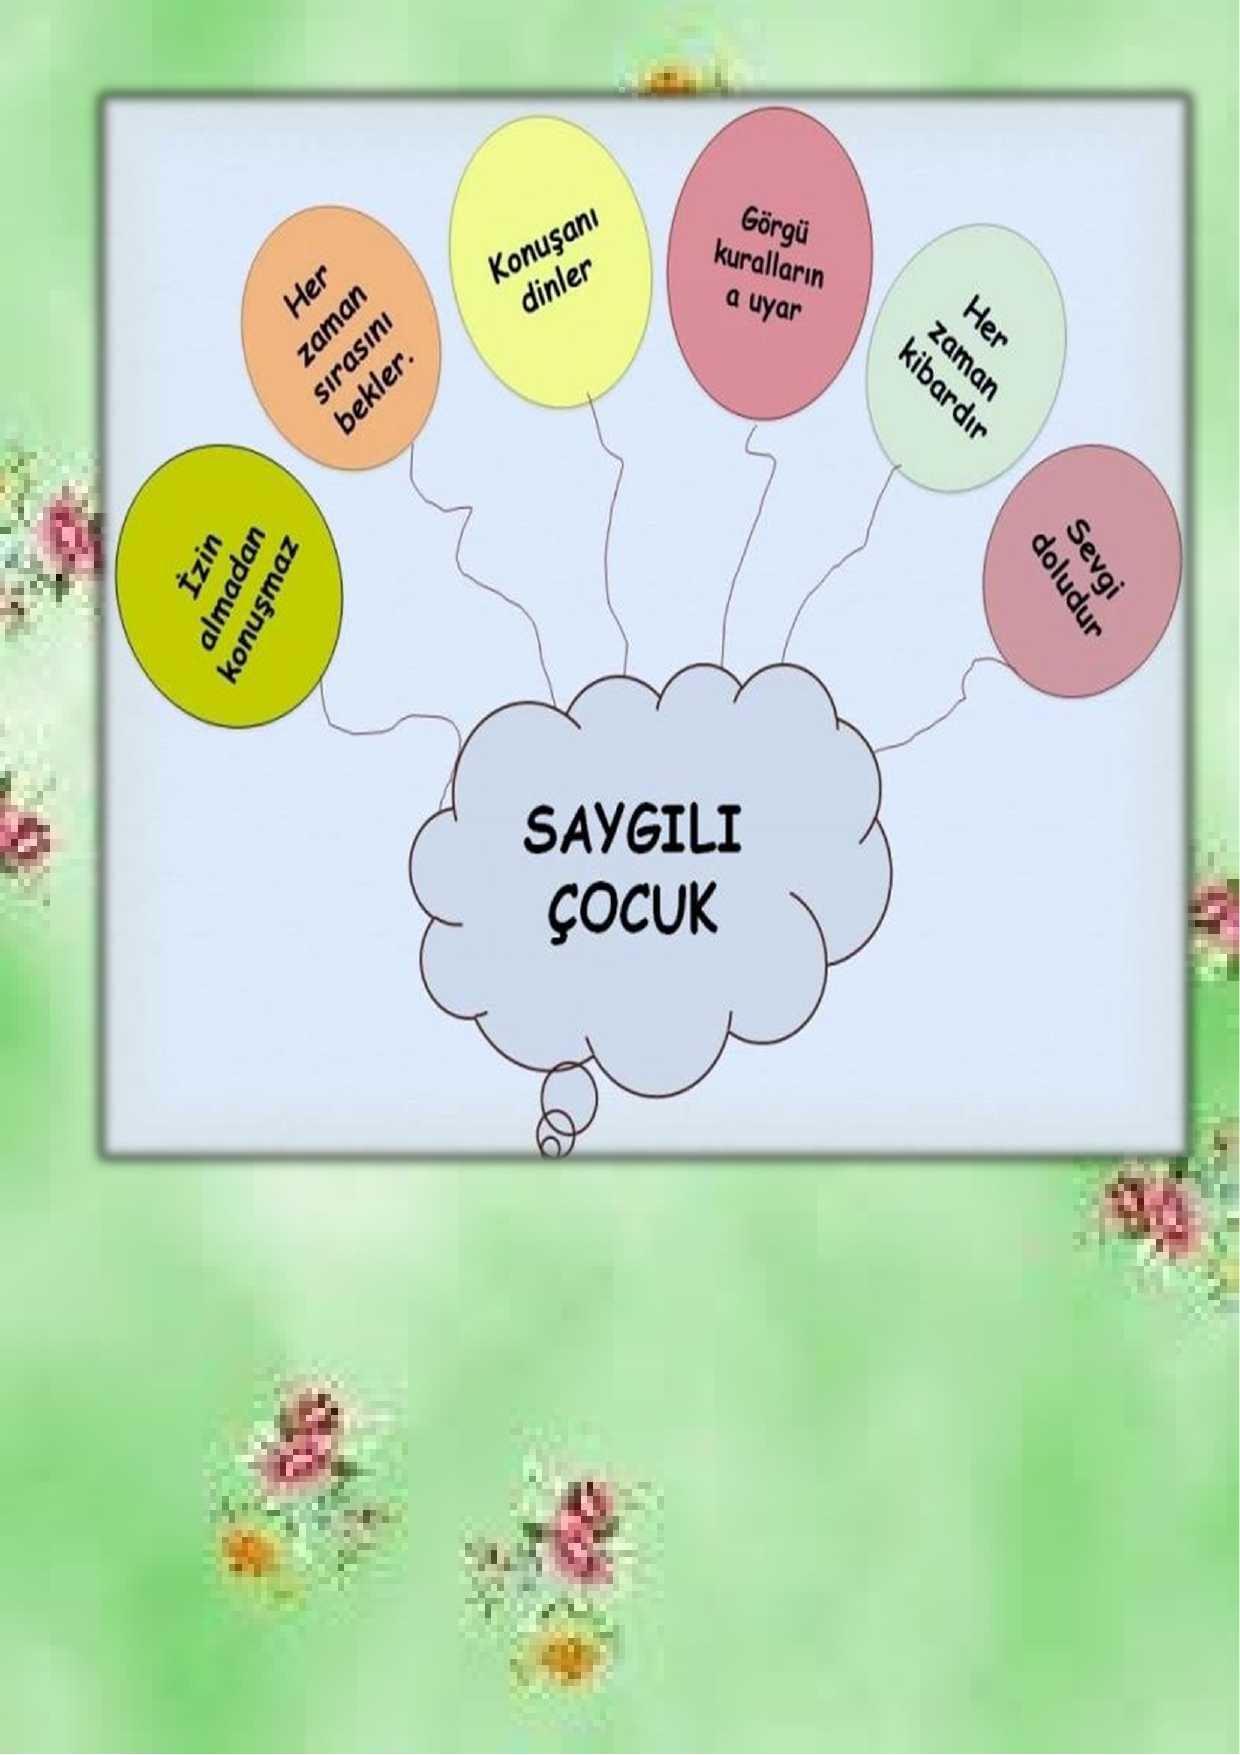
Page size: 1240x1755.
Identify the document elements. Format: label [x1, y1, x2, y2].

text_box [82, 77, 1203, 1176]
text_box [0, 0, 1240, 1755]
